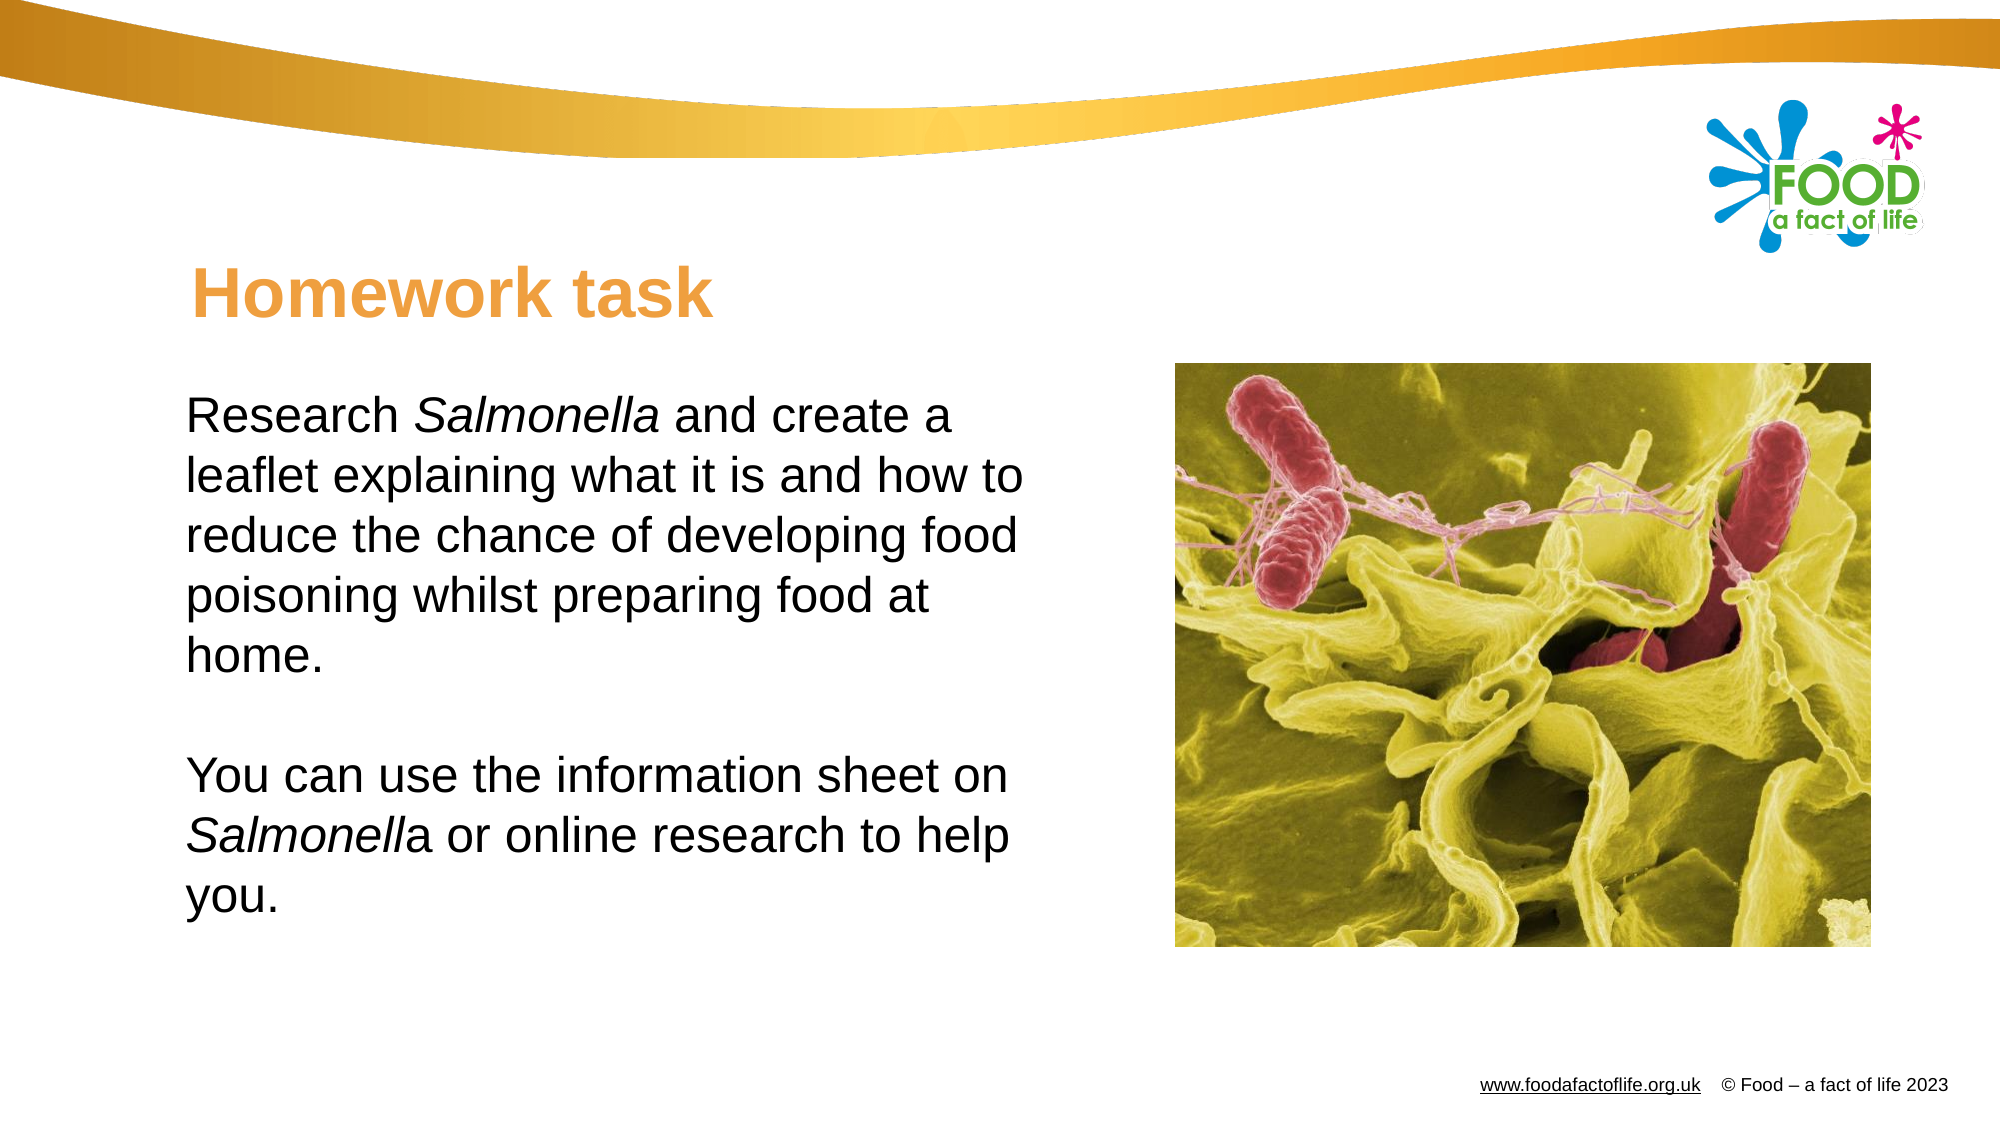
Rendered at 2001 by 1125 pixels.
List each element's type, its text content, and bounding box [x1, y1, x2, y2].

text_box Research Salmonella and create a leaflet explaining what it is and how to reduce the chance of developing food poisoning whilst preparing food at home. You can use the information sheet on Salmonella or online research to help you. [170, 374, 1096, 930]
title Homework task [191, 256, 1787, 375]
picture [0, 0, 2000, 1125]
